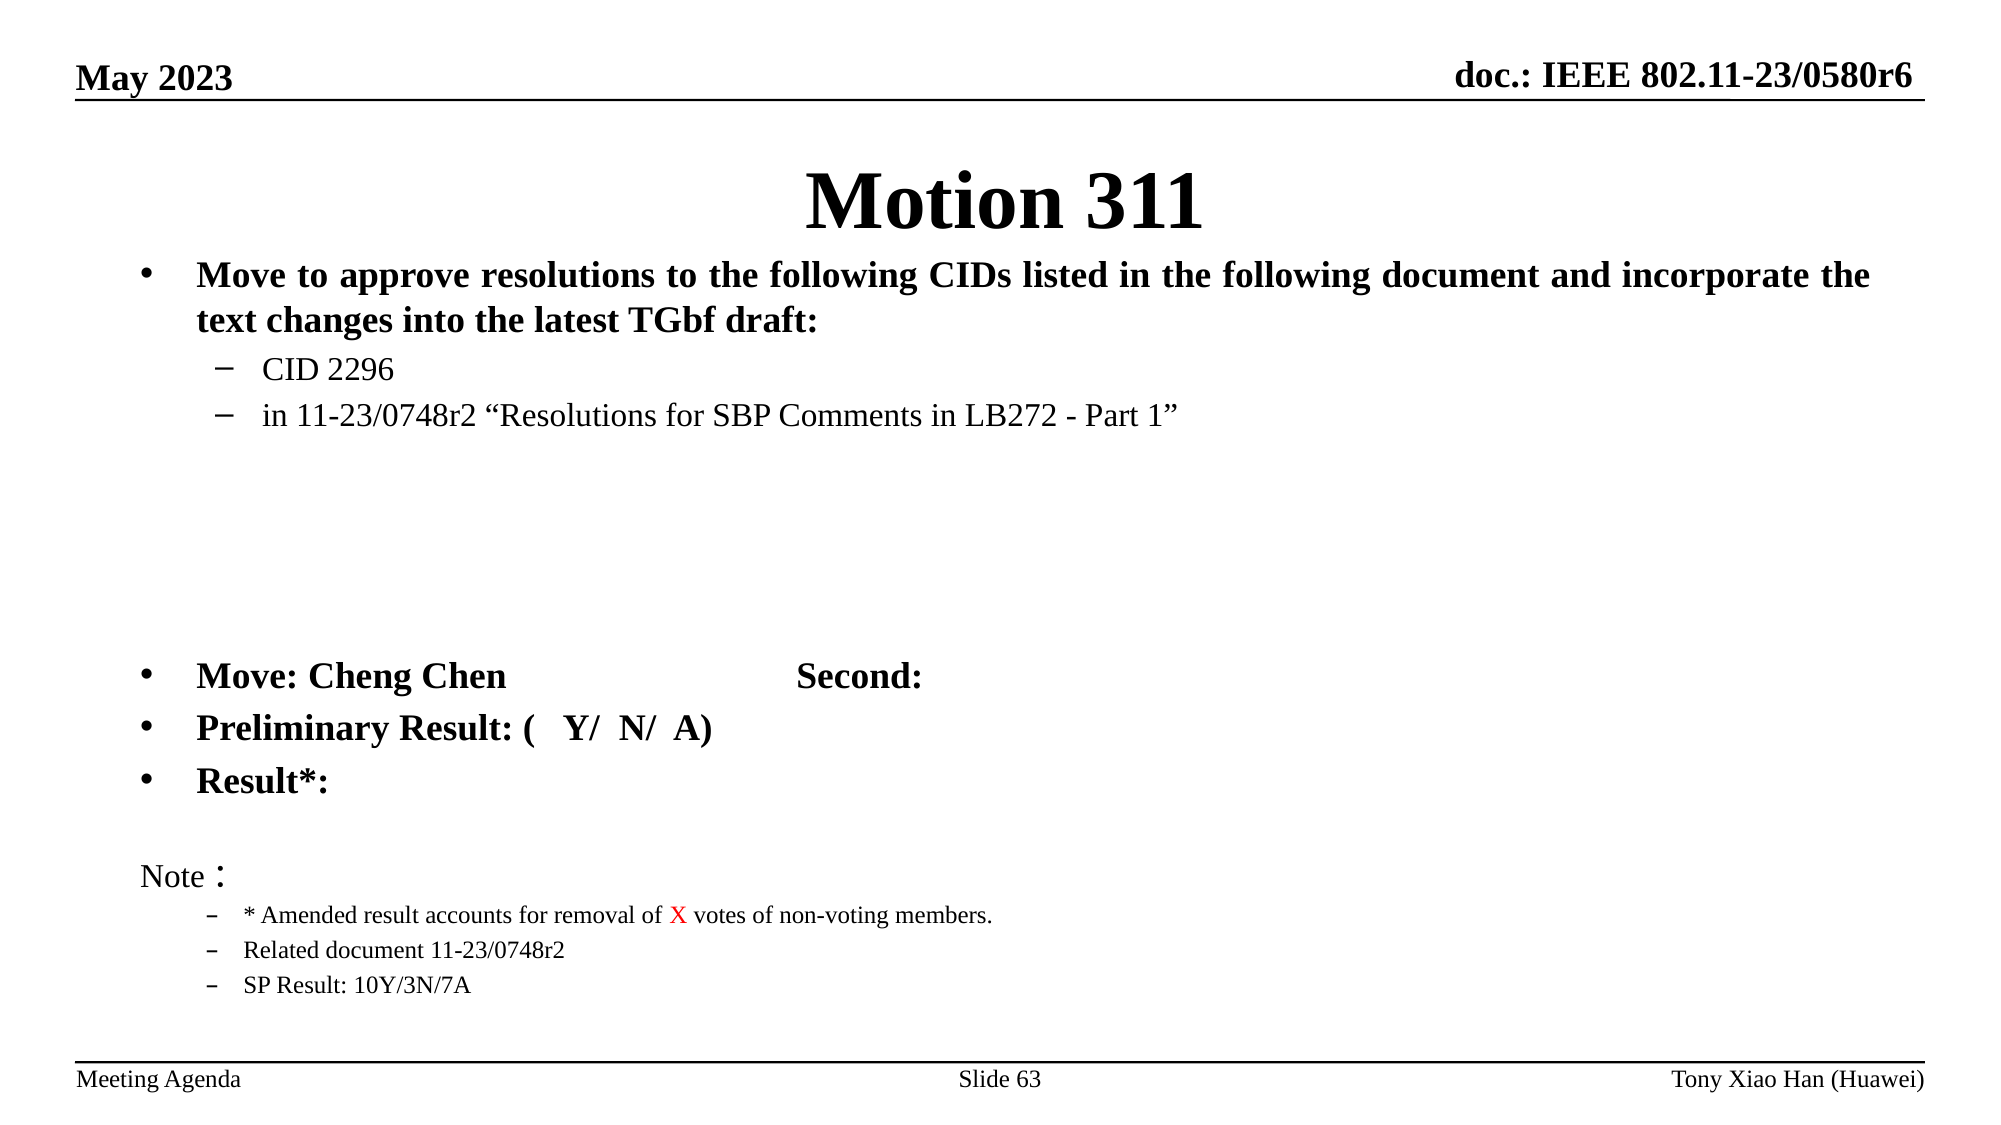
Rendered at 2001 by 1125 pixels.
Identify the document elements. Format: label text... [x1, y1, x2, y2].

text_box Motion 311 [368, 137, 1644, 212]
text_box Move to approve resolutions to the following CIDs listed in the following document and incorporate the text changes into the latest TGbf draft: CID 2296 in 11-23/0748r2 “Resolutions for SBP Comments in LB272 - Part 1” Move: Cheng Chen Second: Preliminary Result: ( Y/ N/ A) Result*: Note： * Amended result accounts for removal of X votes of non-voting members. Related document 11-23/0748r2 SP Result: 10Y/3N/7A [125, 212, 1888, 900]
